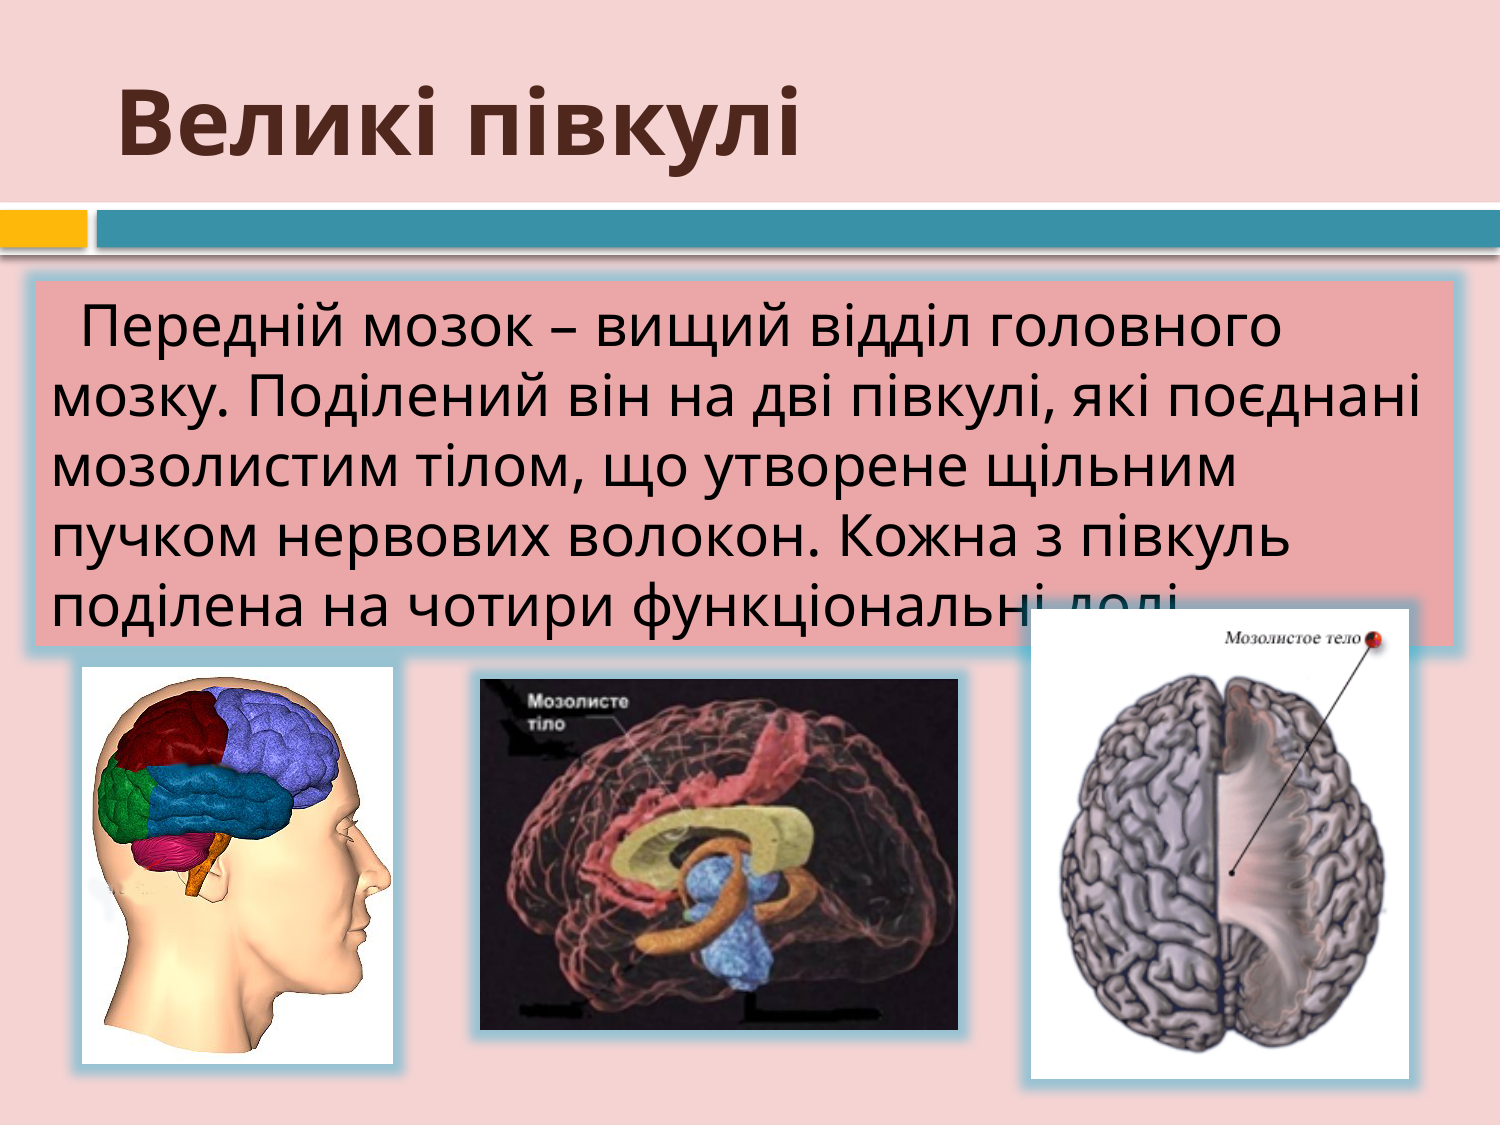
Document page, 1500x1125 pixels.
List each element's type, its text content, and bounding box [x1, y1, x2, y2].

picture [480, 679, 958, 1031]
picture [1030, 609, 1409, 1079]
picture [81, 667, 394, 1064]
text_box Передній мозок – вищий відділ головного мозку. Поділений він на дві півкулі, які поєднані мозолистим тілом, що утворене щільним пучком нервових волокон. Кожна з півкуль поділена на чотири функціональні долі. [35, 281, 1454, 646]
title Великі півкулі [99, 37, 1438, 200]
